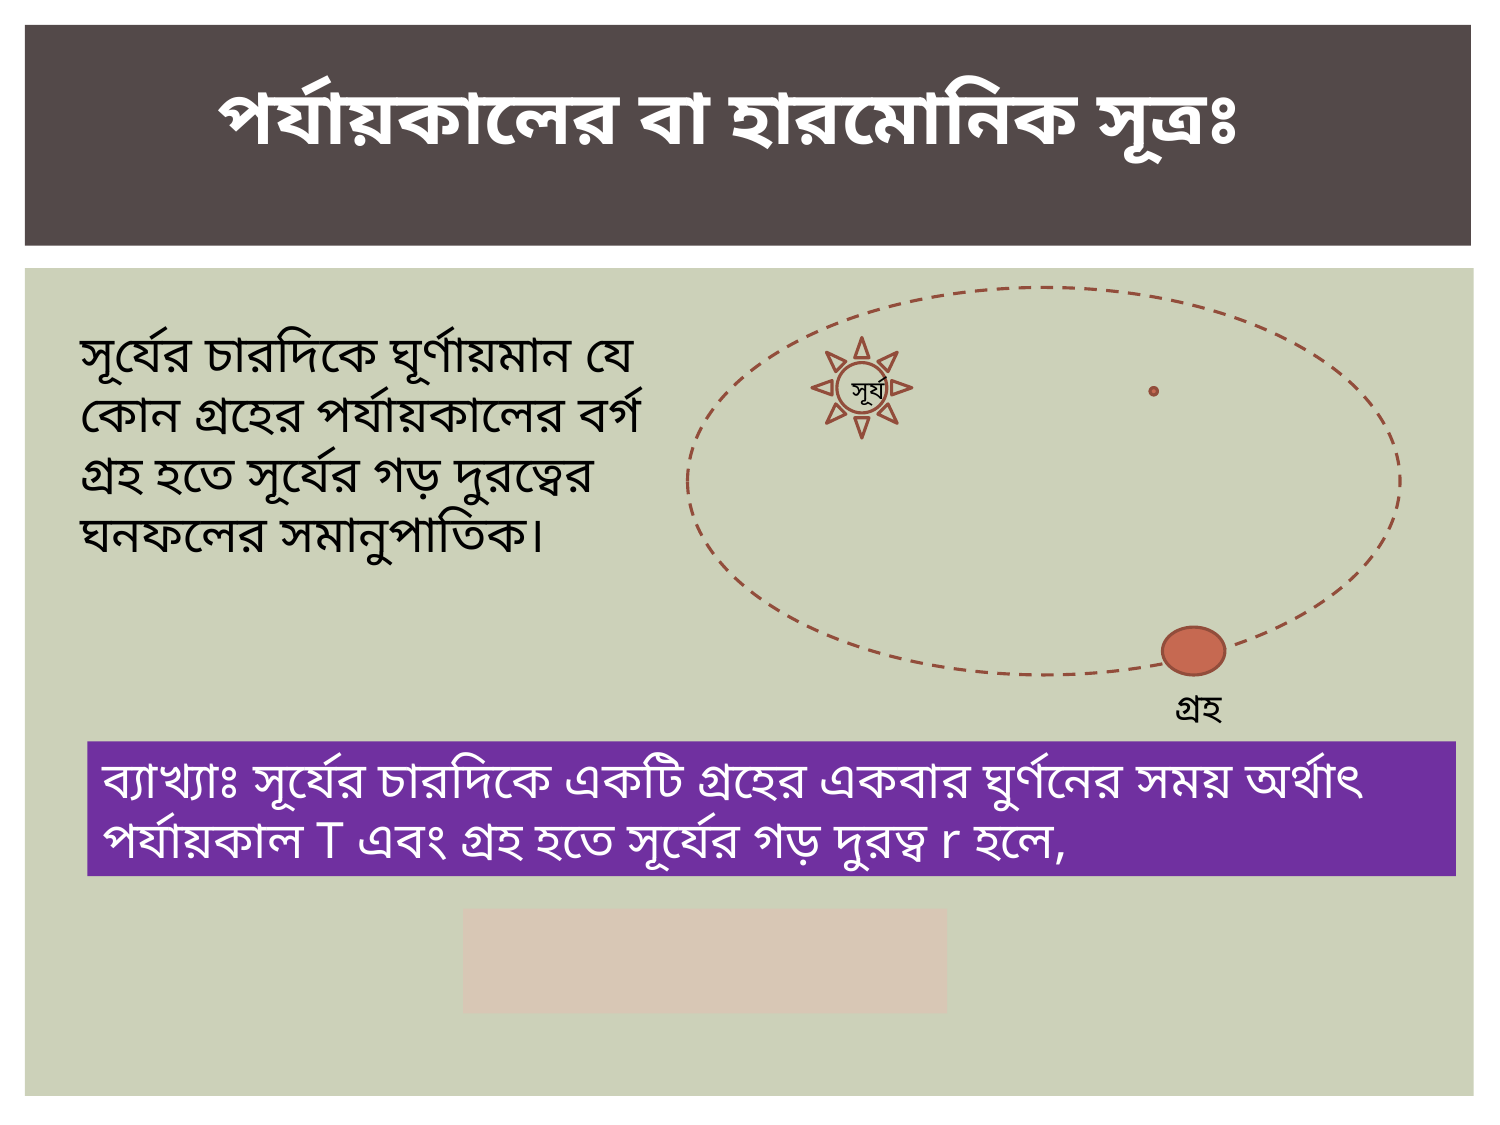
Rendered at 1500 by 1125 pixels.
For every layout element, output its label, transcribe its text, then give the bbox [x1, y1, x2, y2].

text_box সূর্যের চারদিকে ঘূর্ণায়মান যে কোন গ্রহের পর্যায়কালের বর্গ গ্রহ হতে সূর্যের গড় দুরত্বের ঘনফলের সমানুপাতিক। [65, 314, 666, 570]
text_box গ্রহ [1149, 676, 1250, 737]
text_box [1148, 386, 1159, 397]
text_box ব্যাখ্যাঃ সূর্যের চারদিকে একটি গ্রহের একবার ঘুর্ণনের সময় অর্থাৎ পর্যায়কাল T এবং গ্রহ হতে সূর্যের গড় দুরত্ব r হলে, [87, 741, 1456, 877]
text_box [811, 337, 938, 439]
text_box [685, 285, 1402, 677]
text_box [1160, 625, 1227, 676]
text_box পর্যায়কালের বা হারমোনিক সূত্রঃ [202, 62, 1400, 258]
